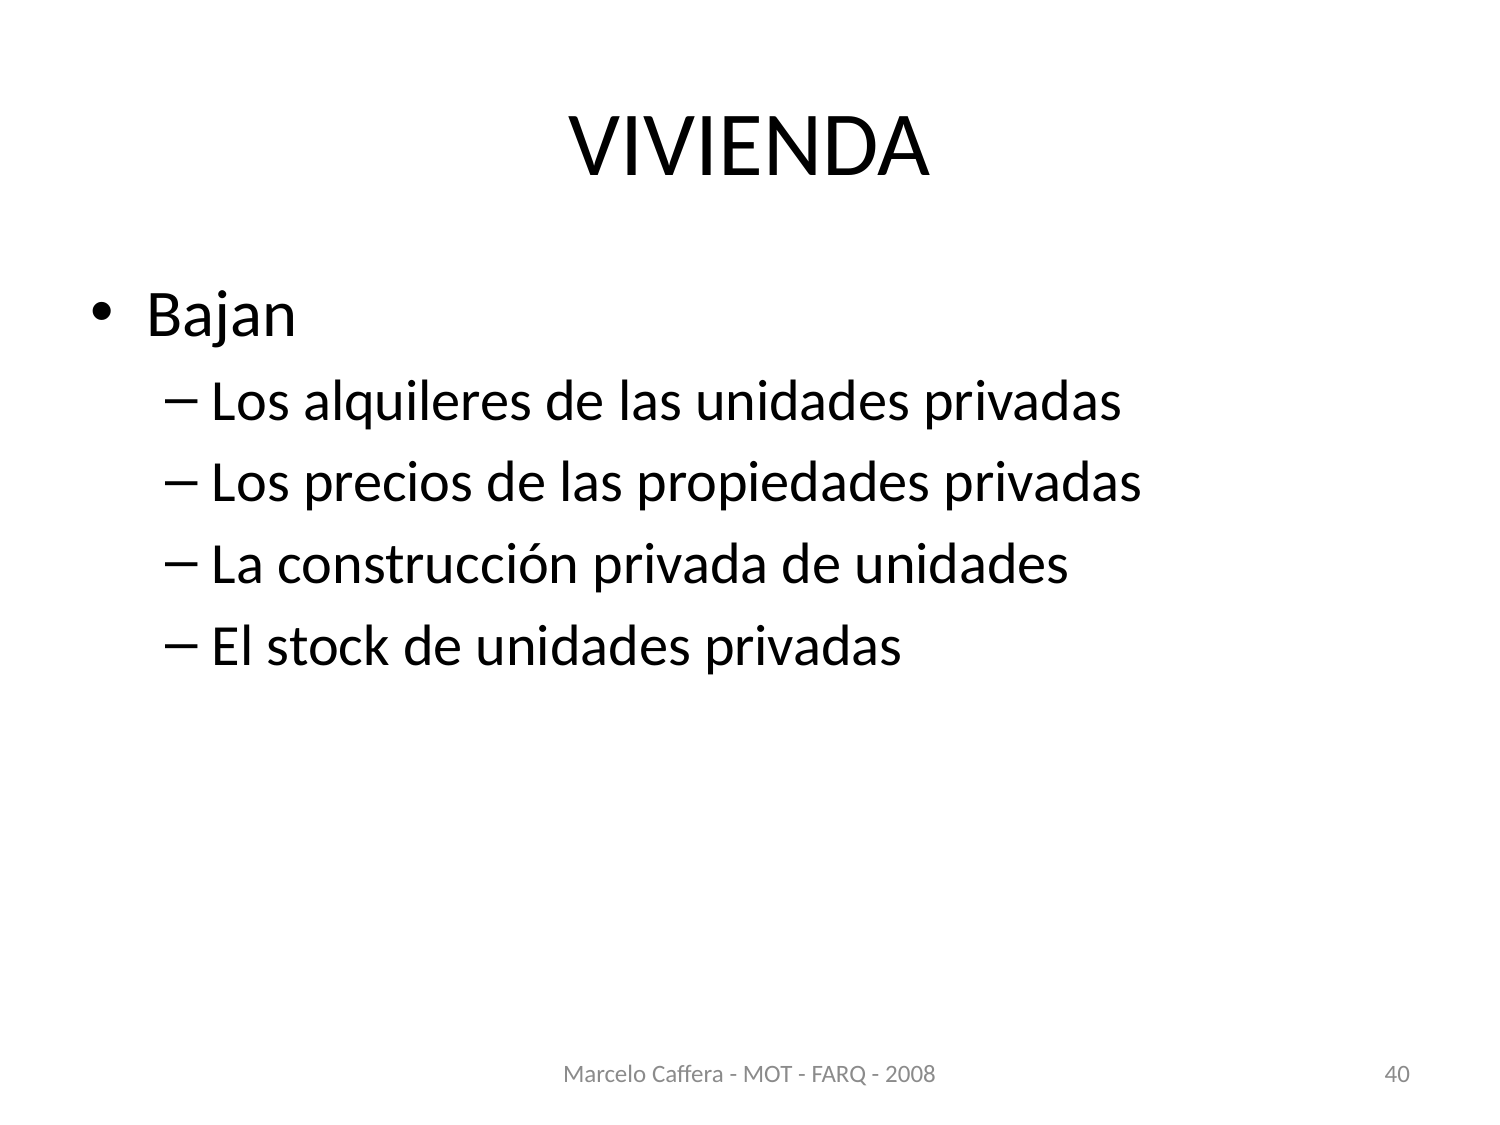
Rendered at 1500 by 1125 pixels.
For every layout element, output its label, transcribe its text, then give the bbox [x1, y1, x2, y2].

list Bajan Los alquileres de las unidades privadas Los precios de las propiedades privadas La construcción privada de unidades El stock de unidades privadas [74, 262, 1426, 1006]
title VIVIENDA [74, 44, 1426, 233]
slide_number 40 [1074, 1042, 1425, 1103]
footer Marcelo Caffera - MOT - FARQ - 2008 [512, 1042, 988, 1103]
